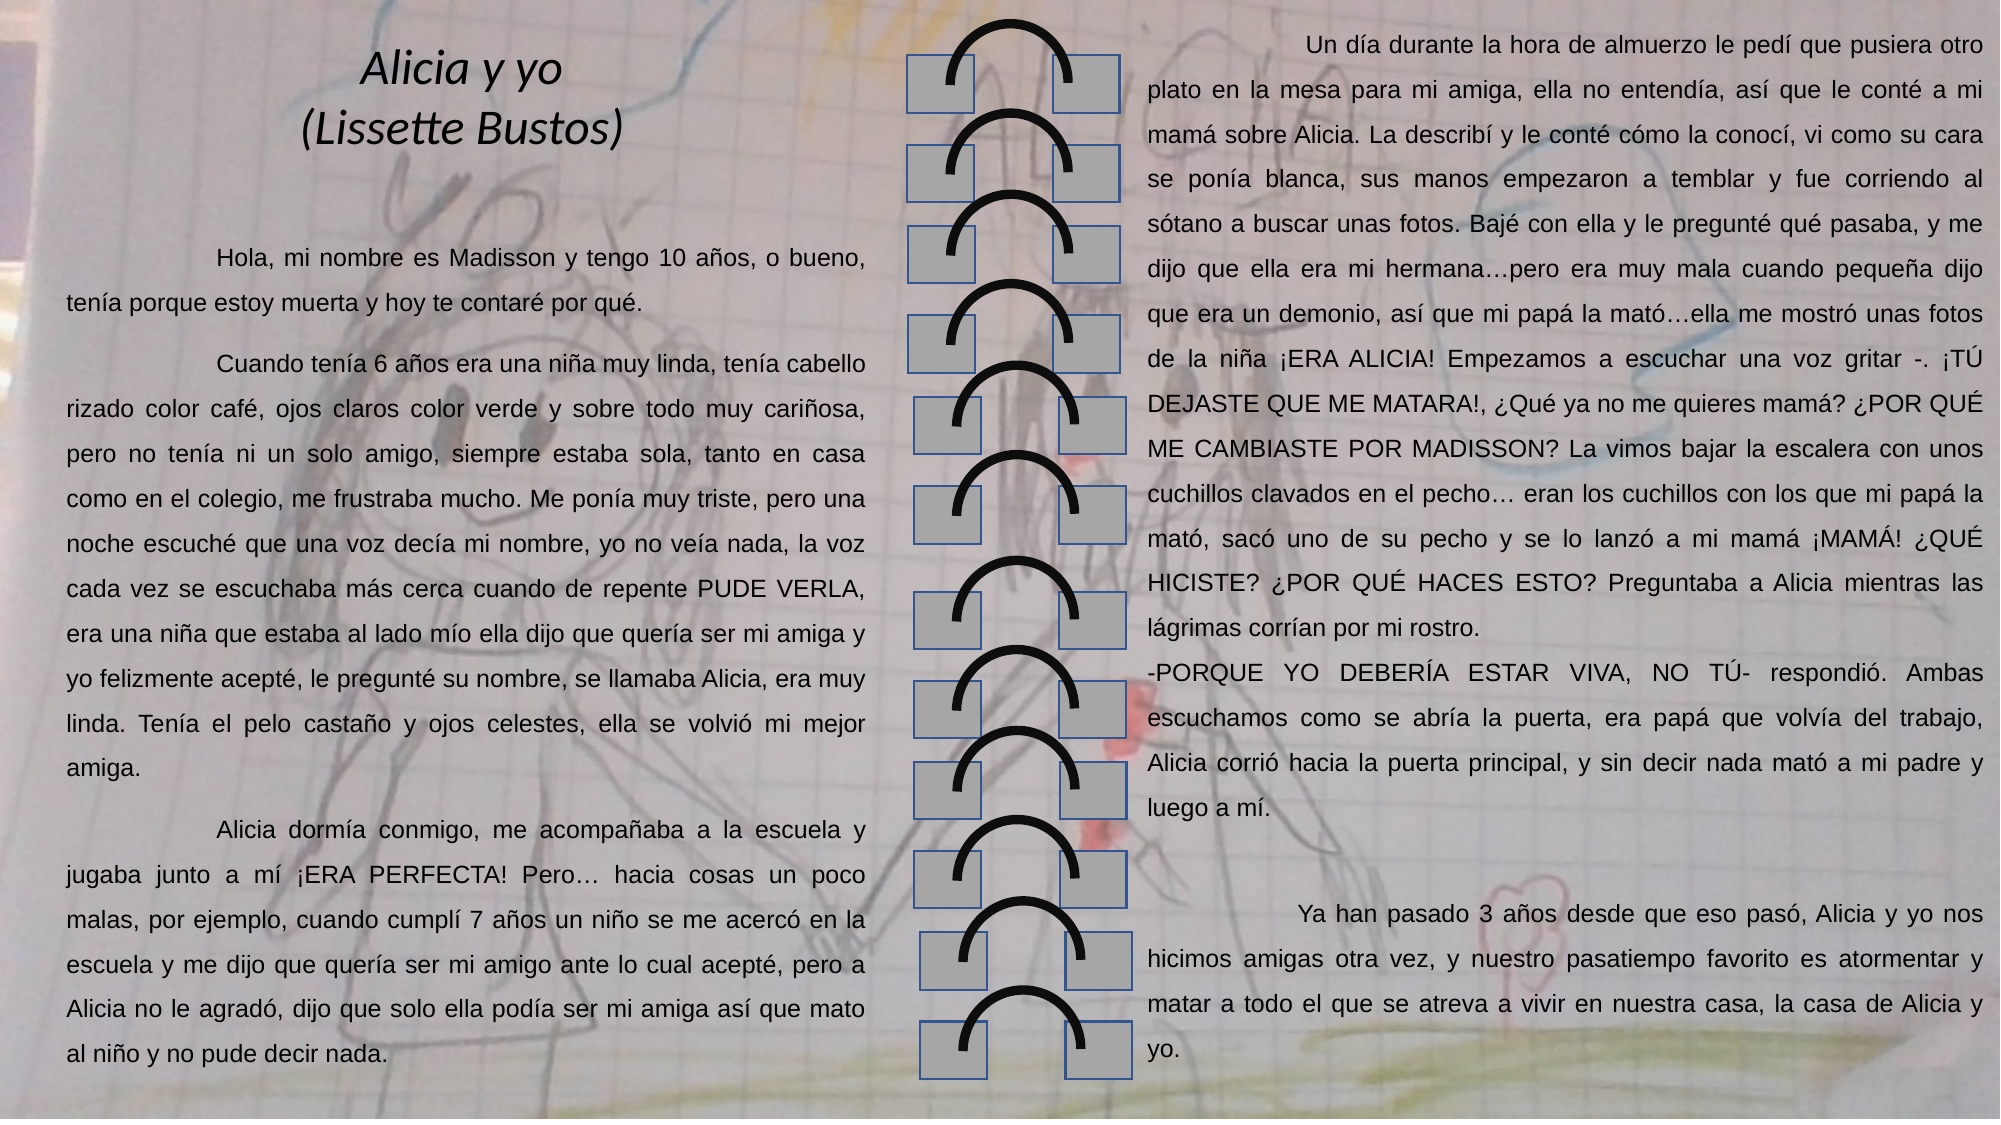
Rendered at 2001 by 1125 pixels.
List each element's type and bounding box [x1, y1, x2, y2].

text_box [913, 560, 1133, 1111]
picture [0, 0, 2000, 1119]
text_box [907, 23, 1126, 576]
